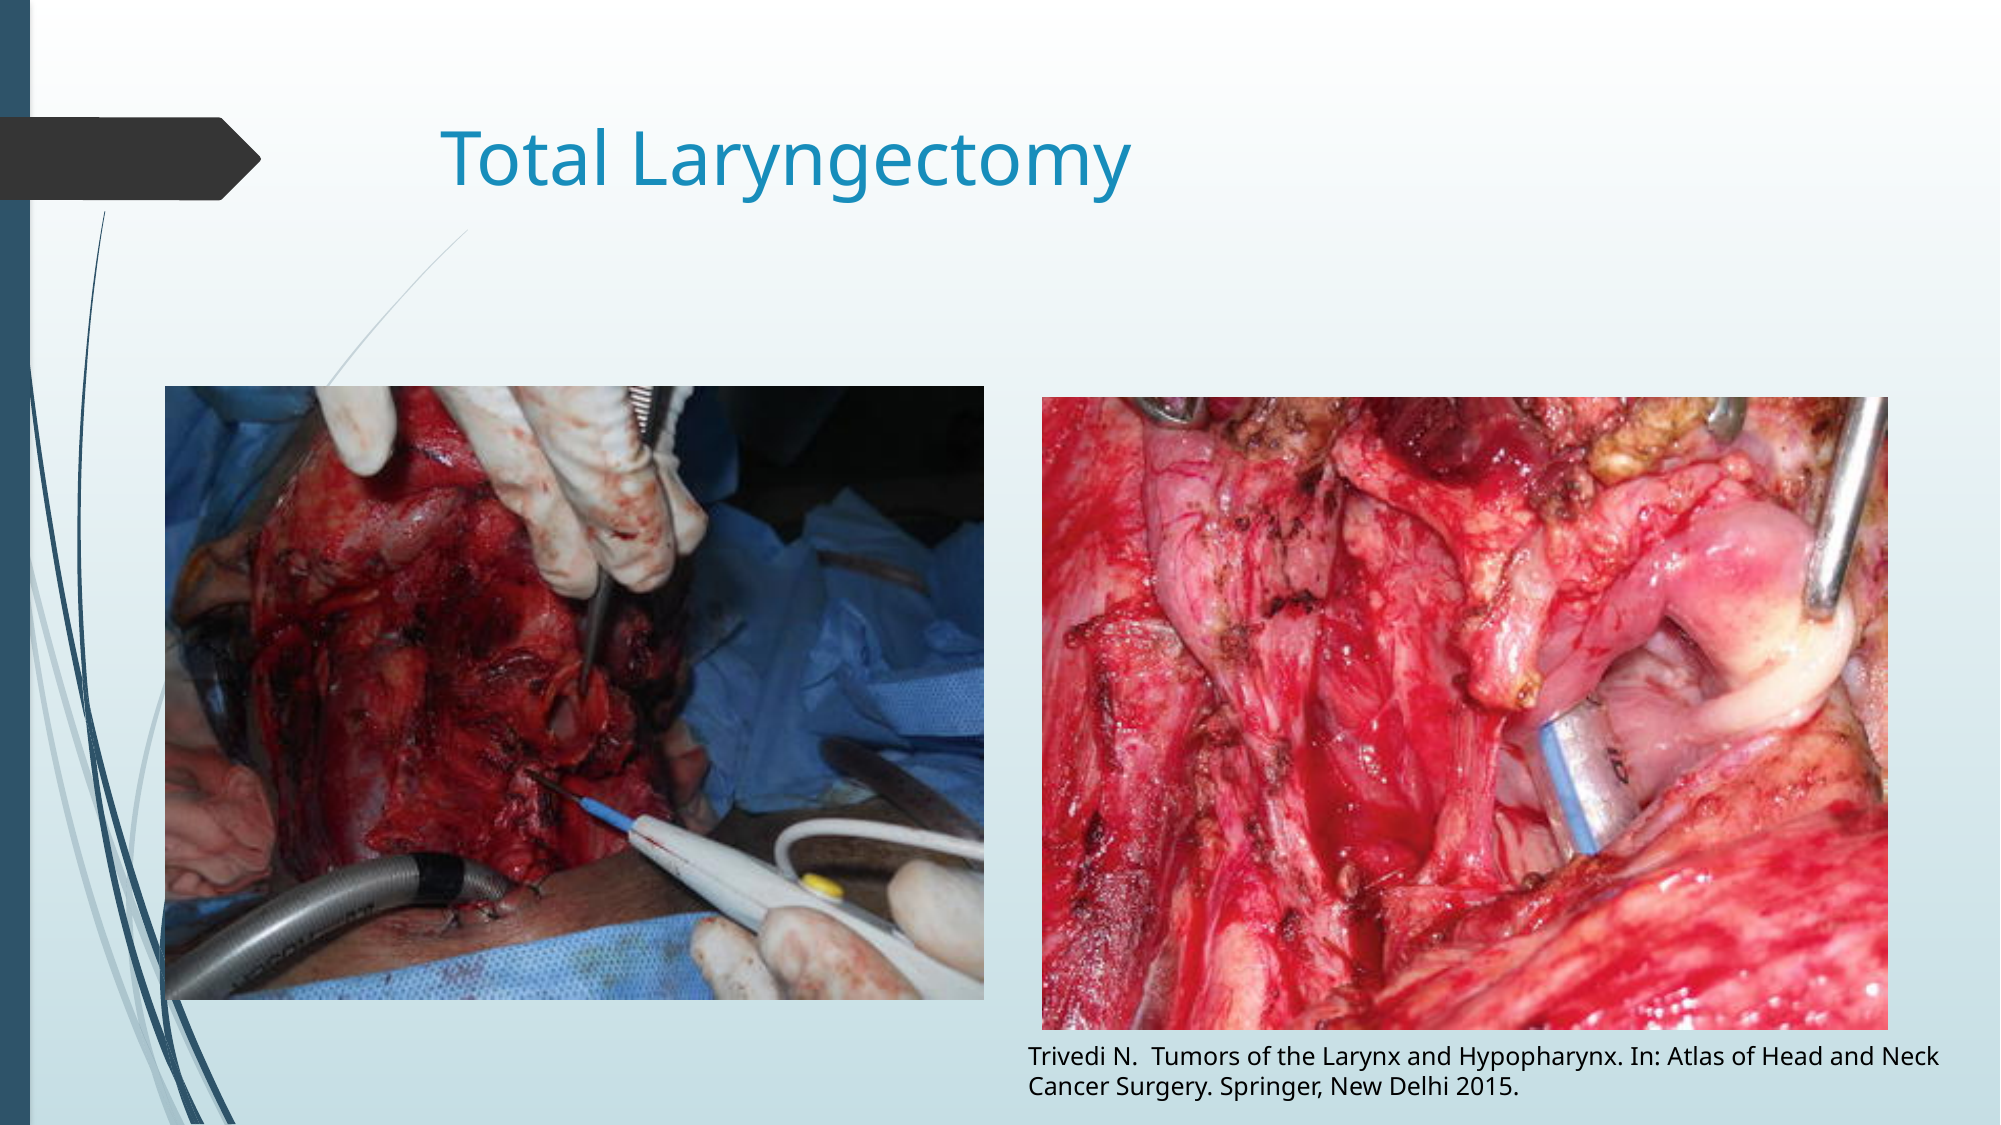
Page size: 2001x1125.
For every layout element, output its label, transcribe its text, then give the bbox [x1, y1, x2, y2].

text_box Trivedi N. Tumors of the Larynx and Hypopharynx. In: Atlas of Head and Neck Cancer Surgery. Springer, New Delhi 2015. [1013, 1033, 2000, 1108]
picture [164, 386, 984, 1000]
picture [1042, 397, 1888, 1031]
title Total Laryngectomy [425, 102, 1888, 313]
